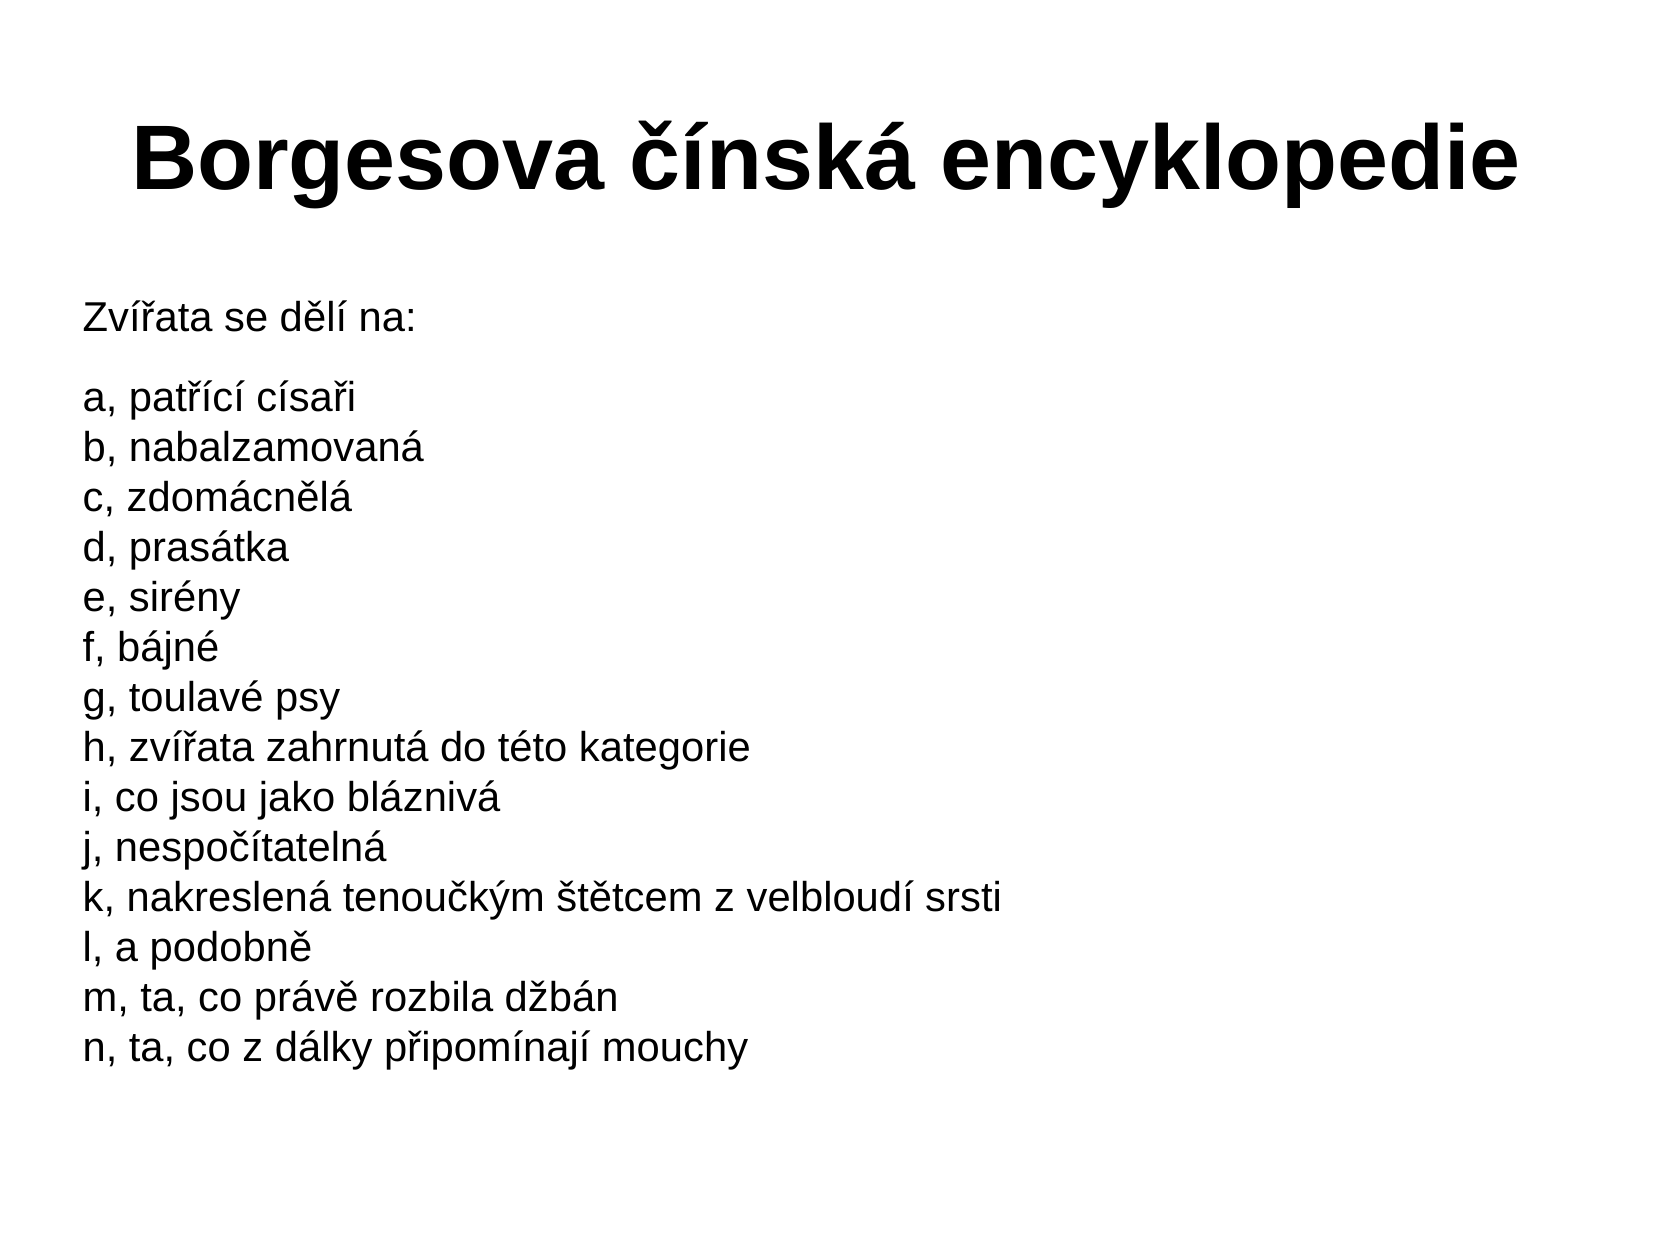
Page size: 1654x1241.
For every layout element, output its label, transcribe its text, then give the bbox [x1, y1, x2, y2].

title Borgesova čínská encyklopedie [82, 49, 1571, 257]
list Zvířata se dělí na: a, patřící císaři b, nabalzamovaná c, zdomácnělá d, prasátka e, sirény f, bájné g, toulavé psy h, zvířata zahrnutá do této kategorie i, co jsou jako bláznivá j, nespočítatelná k, nakreslená tenoučkým štětcem z velbloudí srsti l, a podobně m, ta, co právě rozbila džbán n, ta, co z dálky připomínají mouchy [82, 290, 1571, 1010]
